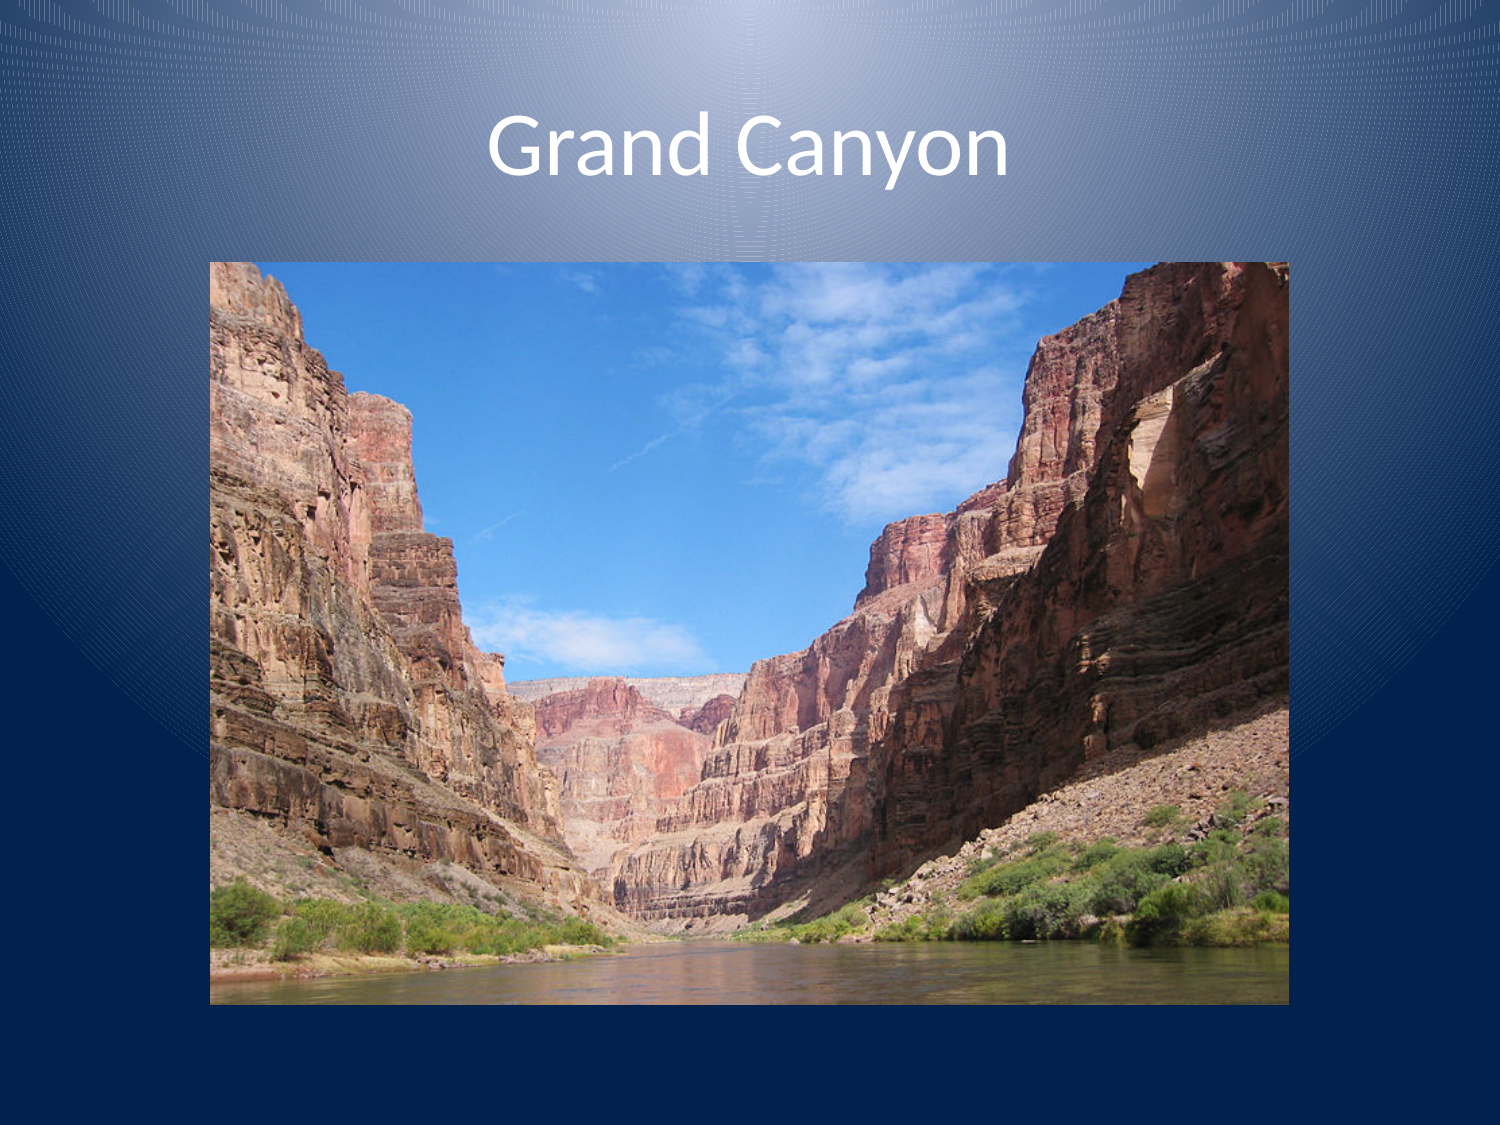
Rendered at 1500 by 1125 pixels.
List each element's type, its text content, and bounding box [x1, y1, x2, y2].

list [210, 262, 1290, 1006]
title Grand Canyon [75, 45, 1425, 233]
